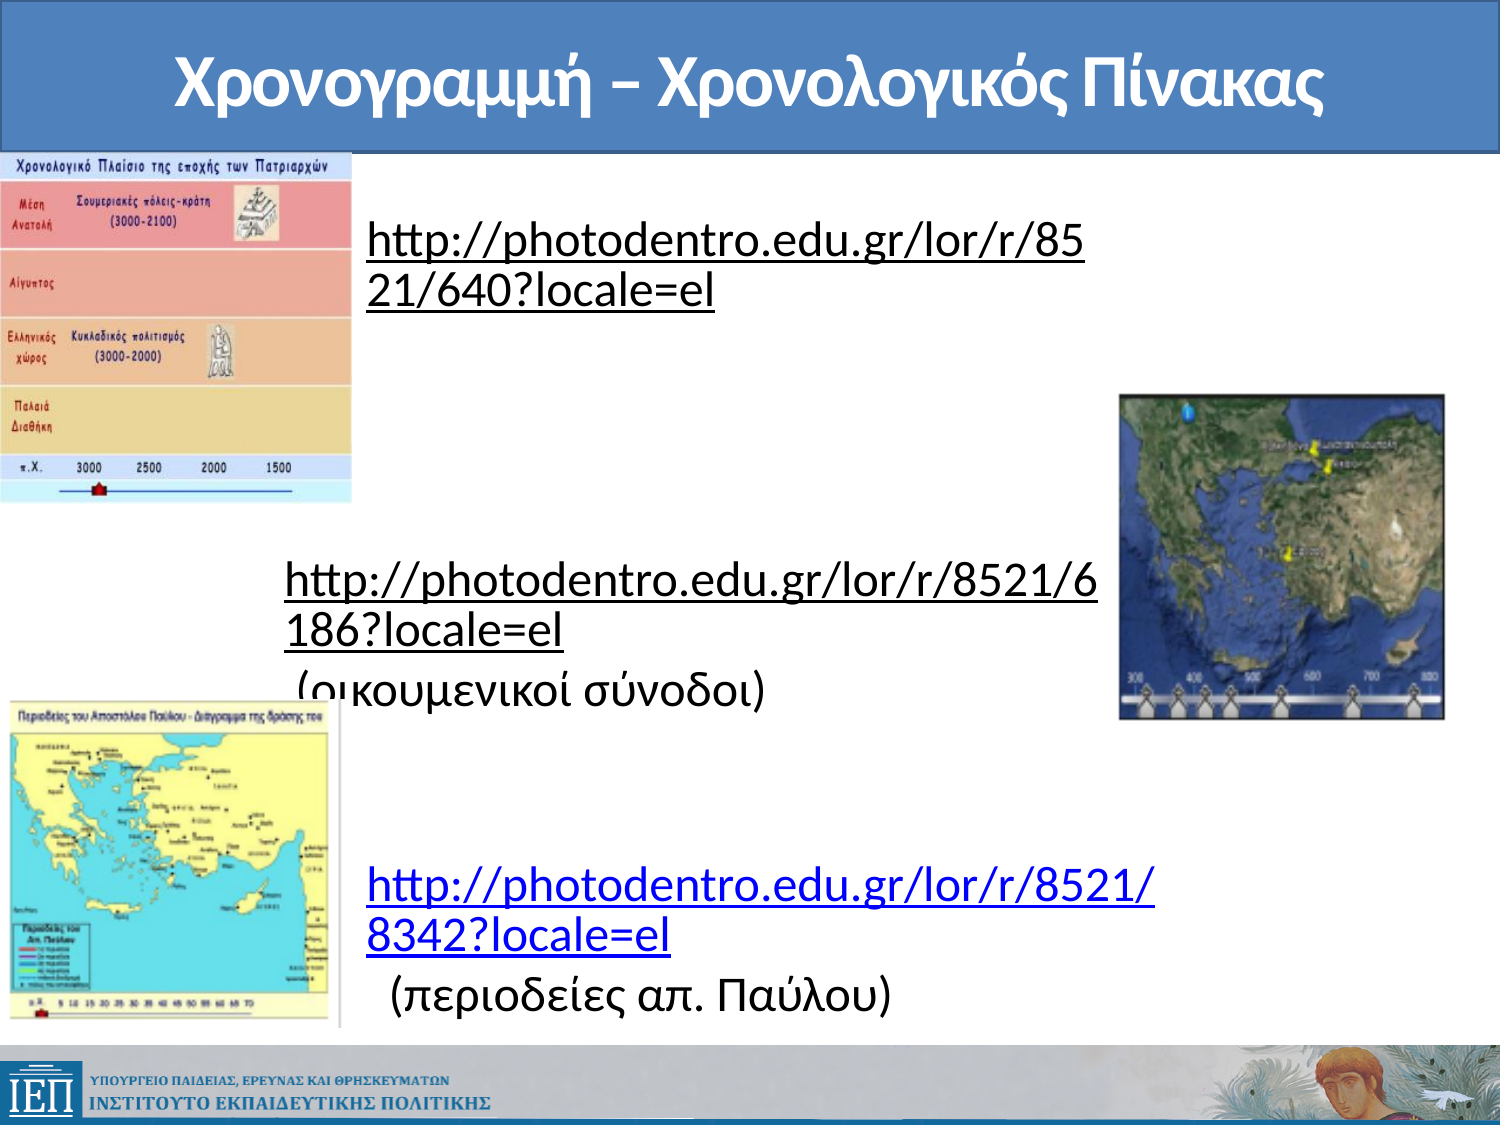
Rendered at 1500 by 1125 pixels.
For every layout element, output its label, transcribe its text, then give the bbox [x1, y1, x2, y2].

text_box http://photodentro.edu.gr/lor/r/8521/640?locale=el [355, 199, 1102, 334]
text_box http://photodentro.edu.gr/lor/r/8521/8342?locale=el (περιοδείες απ. Παύλου) [355, 843, 1172, 979]
text_box http://photodentro.edu.gr/lor/r/8521/6186?locale=el (οικουμενικοί σύνοδοι) [269, 538, 1105, 674]
picture [0, 1045, 1500, 1125]
picture [0, 698, 352, 1028]
picture [0, 152, 352, 505]
picture [1110, 386, 1454, 727]
title Χρονογραμμή – Χρονολογικός Πίνακας [0, 0, 1500, 154]
